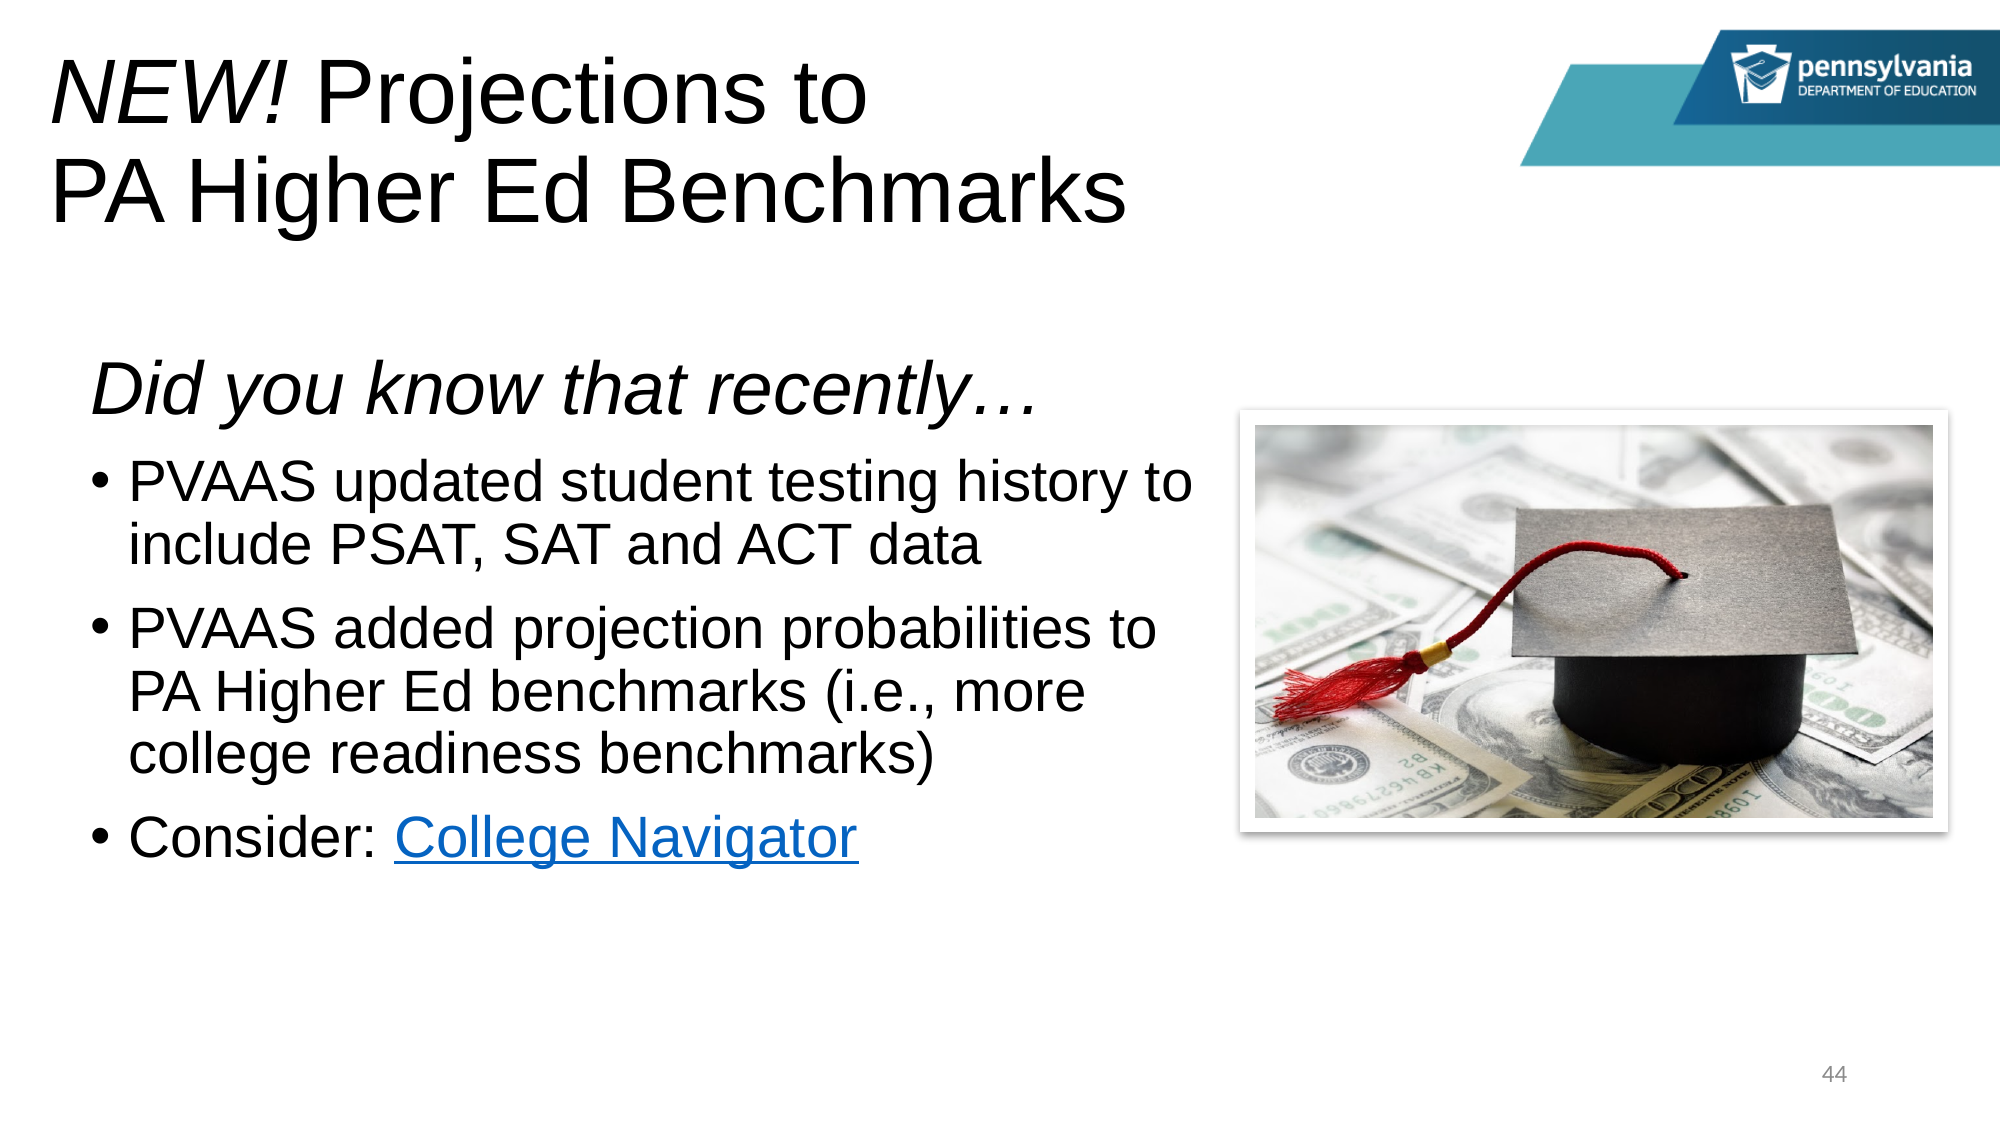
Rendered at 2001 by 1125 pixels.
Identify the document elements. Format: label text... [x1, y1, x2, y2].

slide_number 44 [1412, 1042, 1863, 1103]
picture [275, 0, 2000, 220]
picture [1254, 424, 1934, 818]
title NEW! Projections to PA Higher Ed Benchmarks [34, 15, 1413, 271]
list Did you know that recently… PVAAS updated student testing history to include PSAT, SAT and ACT data PVAAS added projection probabilities to PA Higher Ed benchmarks (i.e., more college readiness benchmarks) Consider: College Navigator [75, 342, 1224, 1056]
